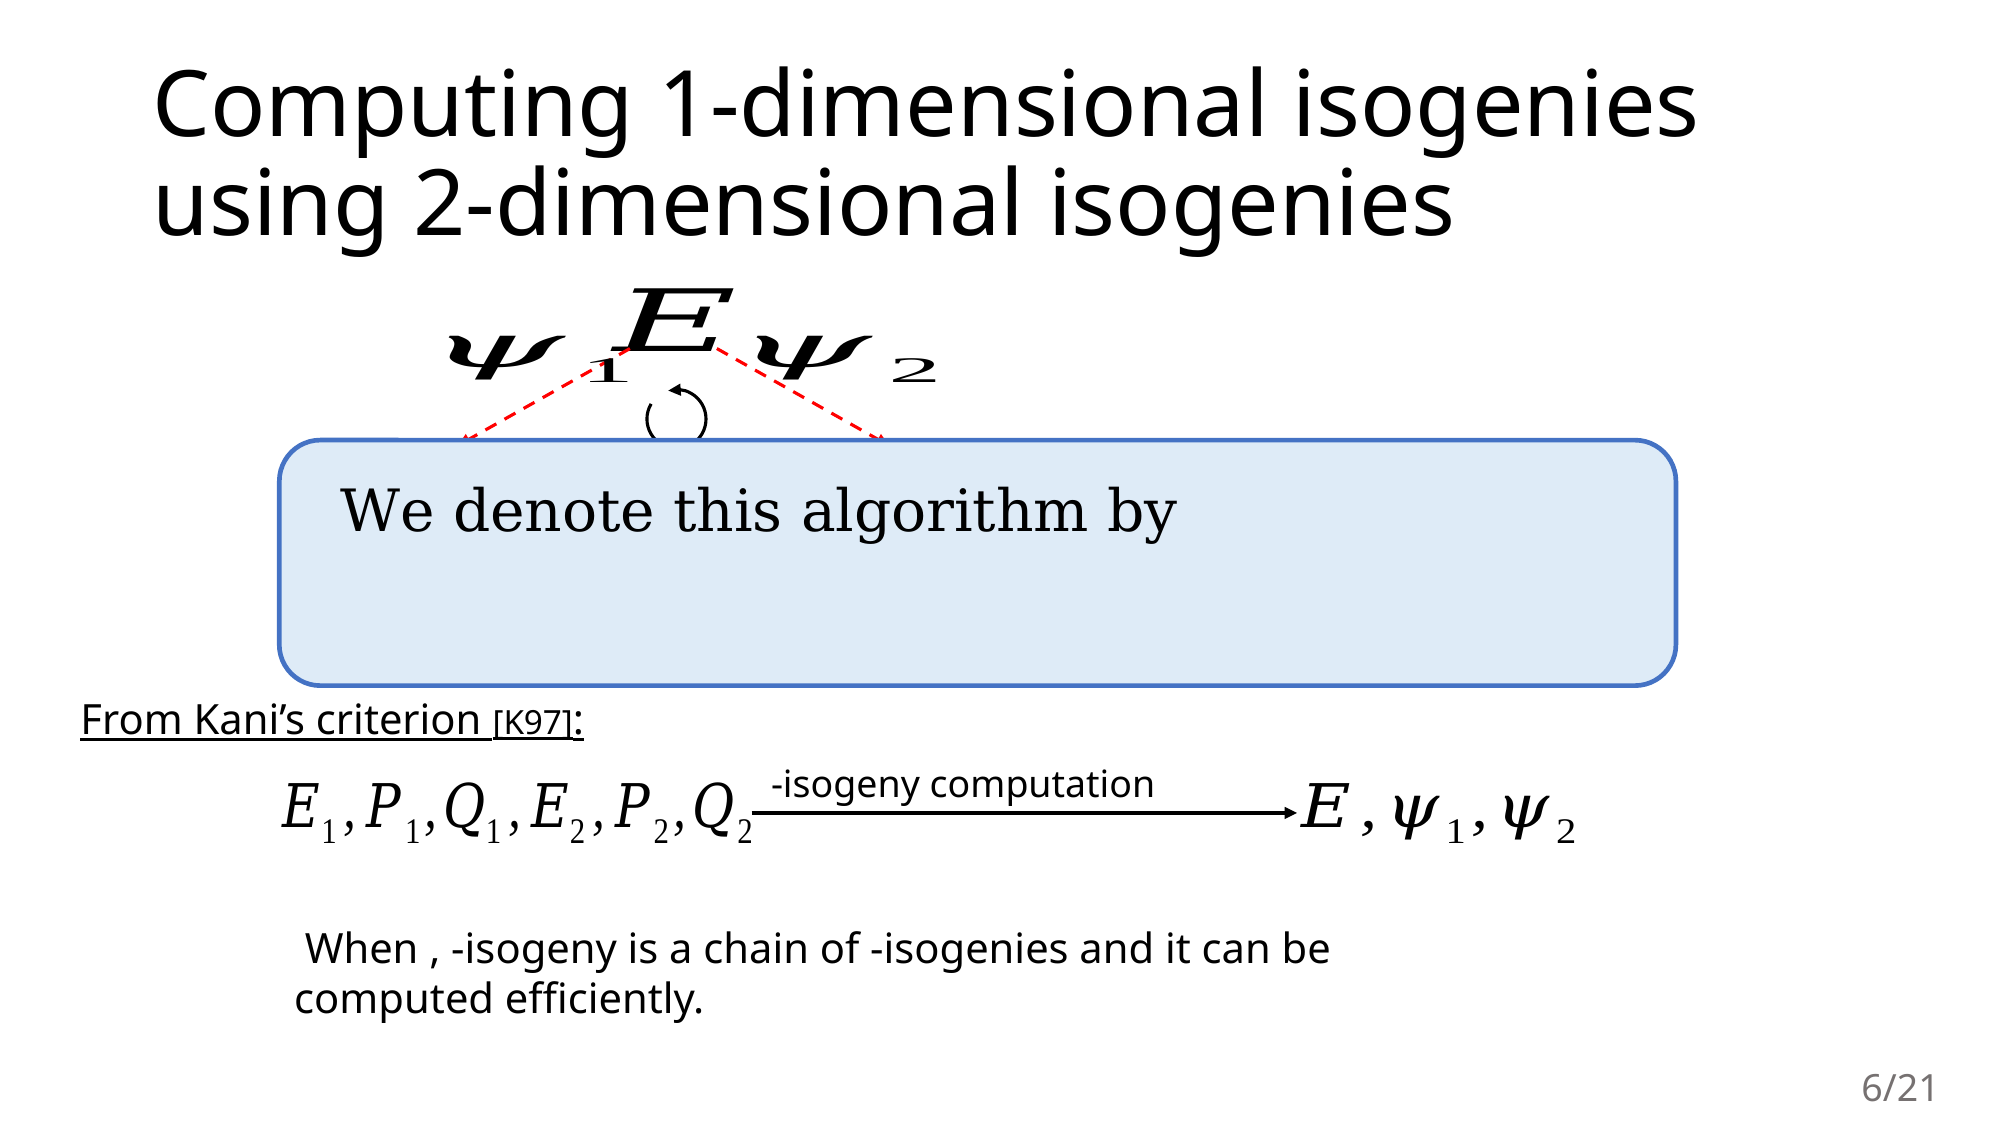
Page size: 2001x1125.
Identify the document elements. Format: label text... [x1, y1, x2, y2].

text_box [278, 439, 1677, 687]
title Computing 1-dimensional isogenies using 2-dimensional isogenies [137, 47, 1863, 265]
text_box From Kani’s criterion [K97]: [65, 685, 707, 751]
text_box 6/21 [1800, 1056, 1955, 1117]
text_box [324, 275, 1168, 647]
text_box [279, 752, 1575, 851]
